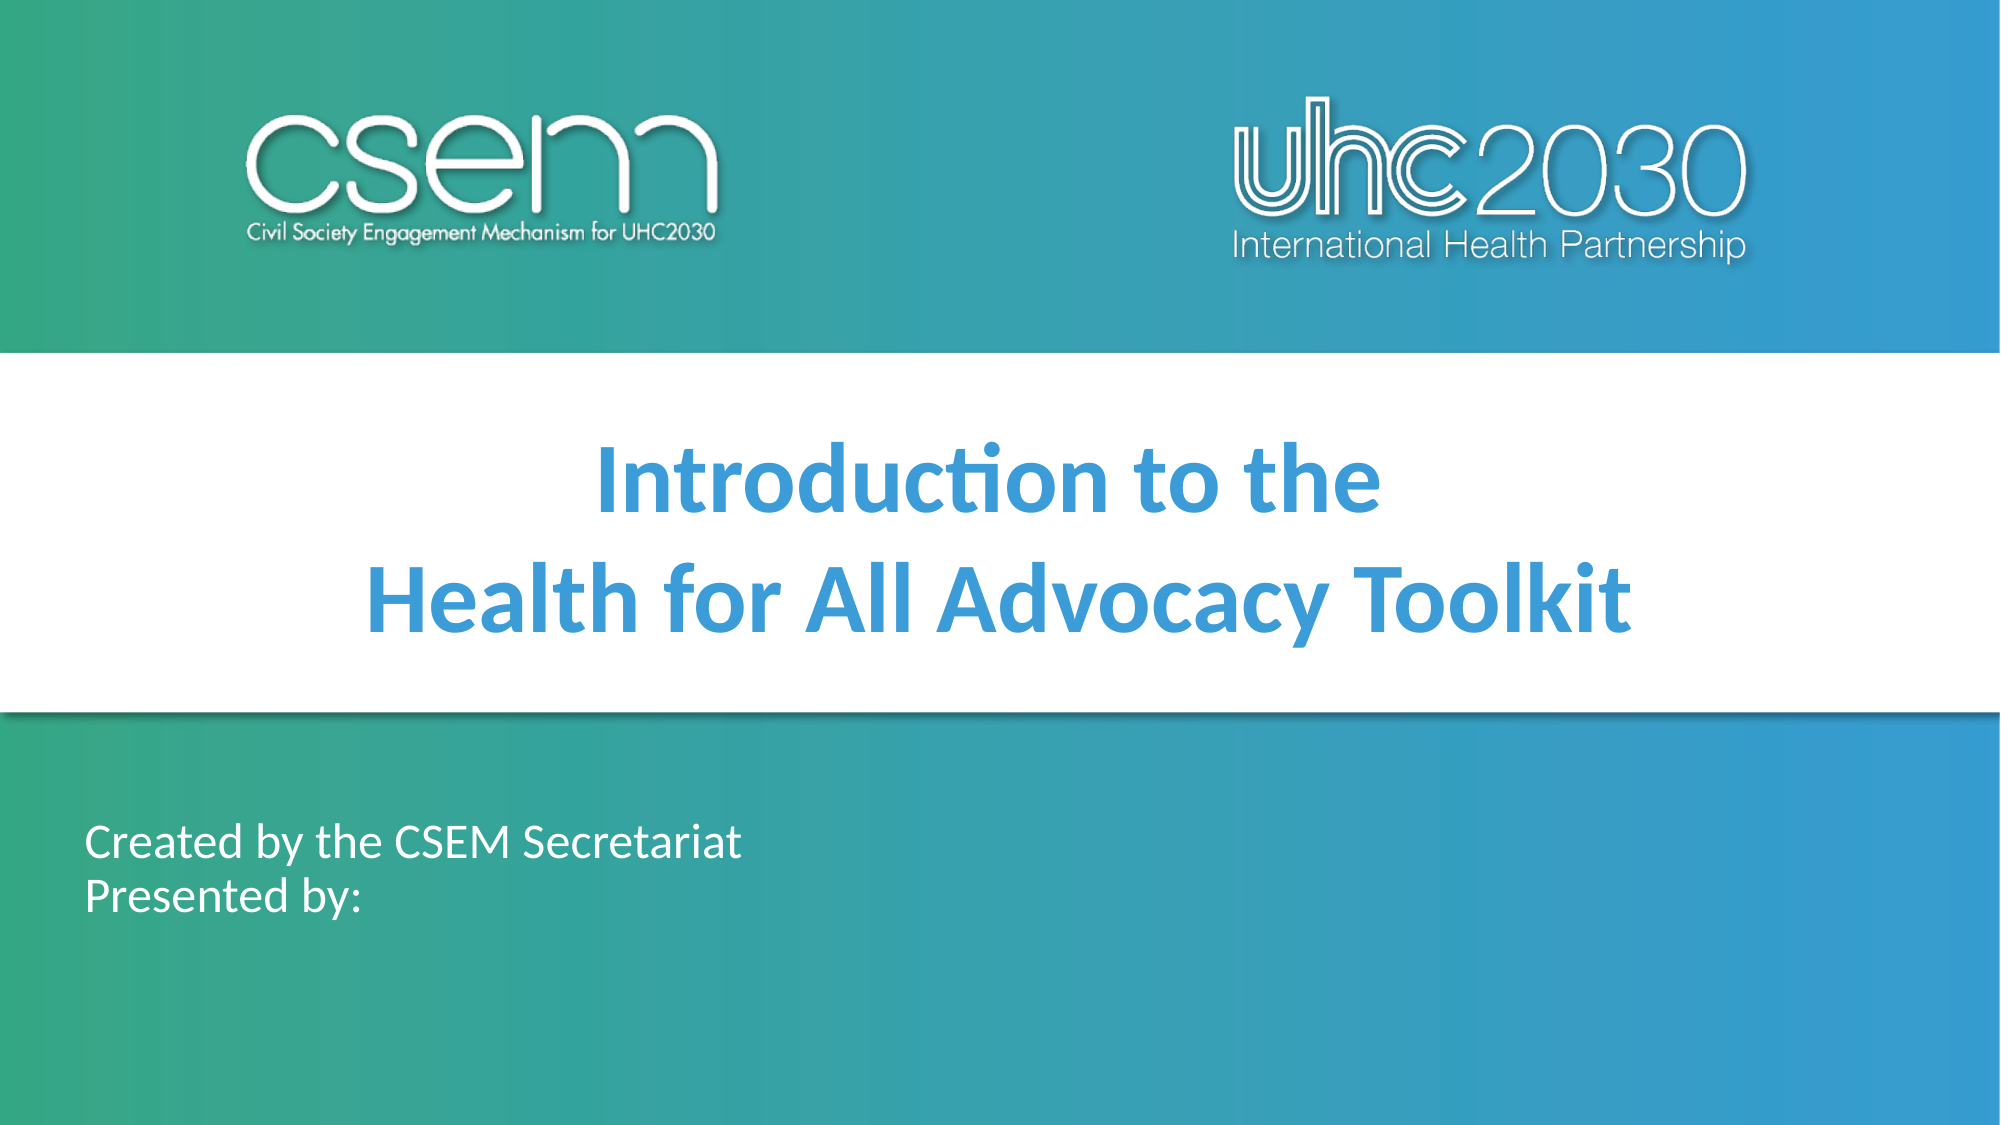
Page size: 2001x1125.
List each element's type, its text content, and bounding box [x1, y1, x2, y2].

picture [0, 713, 2000, 1125]
title Introduction to the Health for All Advocacy Toolkit [0, 352, 2000, 713]
picture [0, 0, 2000, 352]
subtitle Created by the CSEM Secretariat Presented by: [69, 807, 1703, 1027]
